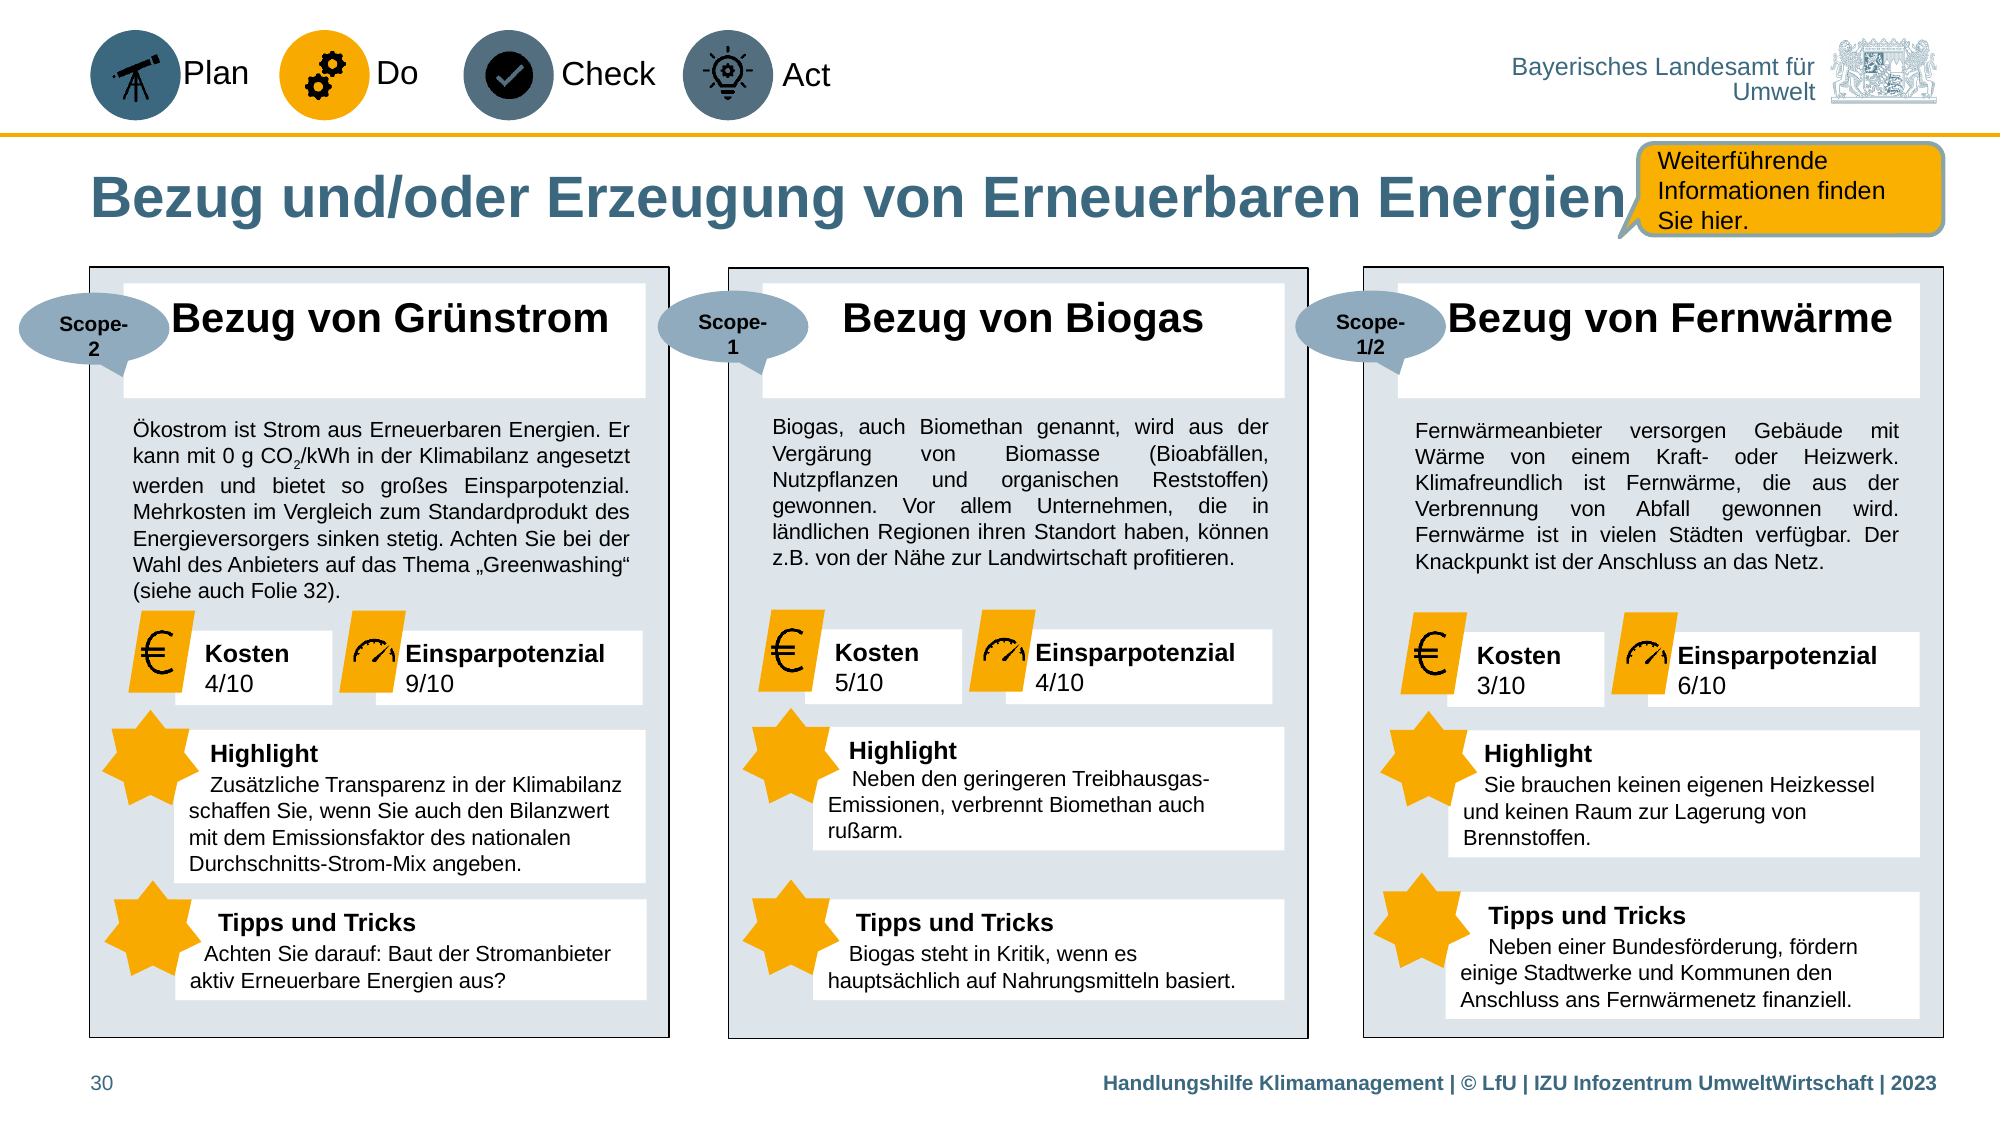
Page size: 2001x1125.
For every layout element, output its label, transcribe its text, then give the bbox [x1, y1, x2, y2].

text_box Scope- 1/2 [1295, 290, 1446, 376]
text_box [104, 880, 202, 976]
text_box Highlight Sie brauchen keinen eigenen Heizkessel und keinen Raum zur Lagerung von Brennstoffen. [1448, 730, 1920, 858]
picture [1623, 629, 1670, 675]
text_box Scope- 1 [657, 290, 809, 376]
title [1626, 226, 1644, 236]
text_box [1380, 710, 1478, 807]
picture [106, 48, 166, 108]
text_box Tipps und Tricks Achten Sie darauf: Baut der Stromanbieter aktiv Erneuerbare Energien aus? [175, 899, 647, 1001]
picture [1402, 625, 1457, 680]
text_box [1373, 872, 1471, 969]
text_box [728, 267, 1309, 1039]
text_box Bezug von Biogas [762, 283, 1285, 399]
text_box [128, 610, 643, 707]
title Bezug und/oder Erzeugung von Erneuerbaren Energien [90, 153, 1636, 236]
picture [295, 45, 355, 105]
text_box [1400, 686, 1456, 695]
text_box Ökostrom ist Strom aus Erneuerbaren Energien. Er kann mit 0 g CO2/kWh in der Klimabilanz angesetzt werden und bietet so großes Einsparpotenzial. Mehrkosten im Vergleich zum Standardprodukt des Energieversorgers sinken stetig. Achten Sie bei der Wahl des Anbieters auf das Thema „Greenwashing“ (siehe auch Folie 32). [118, 408, 646, 663]
text_box [102, 716, 200, 806]
text_box Highlight Zusätzliche Transparenz in der Klimabilanz schaffen Sie, wenn Sie auch den Bilanzwert mit dem Emissionsfaktor des nationalen Durchschnitts-Strom-Mix angeben. [174, 729, 646, 884]
text_box Scope- 2 [18, 292, 170, 378]
footer Handlungshilfe Klimamanagement | © LfU | IZU Infozentrum UmweltWirtschaft | 2023 [888, 1062, 1937, 1109]
text_box [1411, 612, 1468, 657]
text_box Kosten 3/10 [1447, 632, 1605, 707]
slide_number 30 [90, 1062, 196, 1109]
text_box Bezug von Fernwärme [1397, 283, 1920, 399]
text_box Biogas, auch Biomethan genannt, wird aus der Vergärung von Biomasse (Bioabfällen, Nutzpflanzen und organischen Reststoffen) gewonnen. Vor allem Unternehmen, die in ländlichen Regionen ihren Standort haben, können z.B. von der Nähe zur Landwirtschaft profitieren. [757, 405, 1285, 604]
text_box [742, 715, 840, 804]
text_box Weiterführende Informationen finden Sie hier. [1617, 141, 1946, 240]
picture [479, 45, 539, 105]
text_box Einsparpotenzial 6/10 [1648, 632, 1920, 707]
picture [1830, 38, 1937, 104]
text_box [89, 267, 670, 1038]
text_box [1611, 652, 1667, 695]
text_box Bezug von Grünstrom [123, 283, 646, 399]
text_box [1363, 267, 1944, 1038]
text_box Tipps und Tricks Neben einer Bundesförderung, fördern einige Stadtwerke und Kommunen den Anschluss ans Fernwärmenetz finanziell. [1445, 891, 1920, 1019]
text_box Highlight Neben den geringeren Treibhausgas-Emissionen, verbrennt Biomethan auch rußarm. [813, 726, 1285, 851]
text_box Fernwärmeanbieter versorgen Gebäude mit Wärme von einem Kraft- oder Heizwerk. Klimafreundlich ist Fernwärme, die aus der Verbrennung von Abfall gewonnen wird. Fernwärme ist in vielen Städten verfügbar. Der Knackpunkt ist der Anschluss an das Netz. [1400, 408, 1915, 581]
picture [698, 43, 758, 103]
text_box [1621, 612, 1678, 637]
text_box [758, 609, 1273, 706]
text_box [742, 879, 840, 976]
text_box Tipps und Tricks Biogas steht in Kritik, wenn es hauptsächlich auf Nahrungsmitteln basiert. [813, 899, 1285, 1001]
